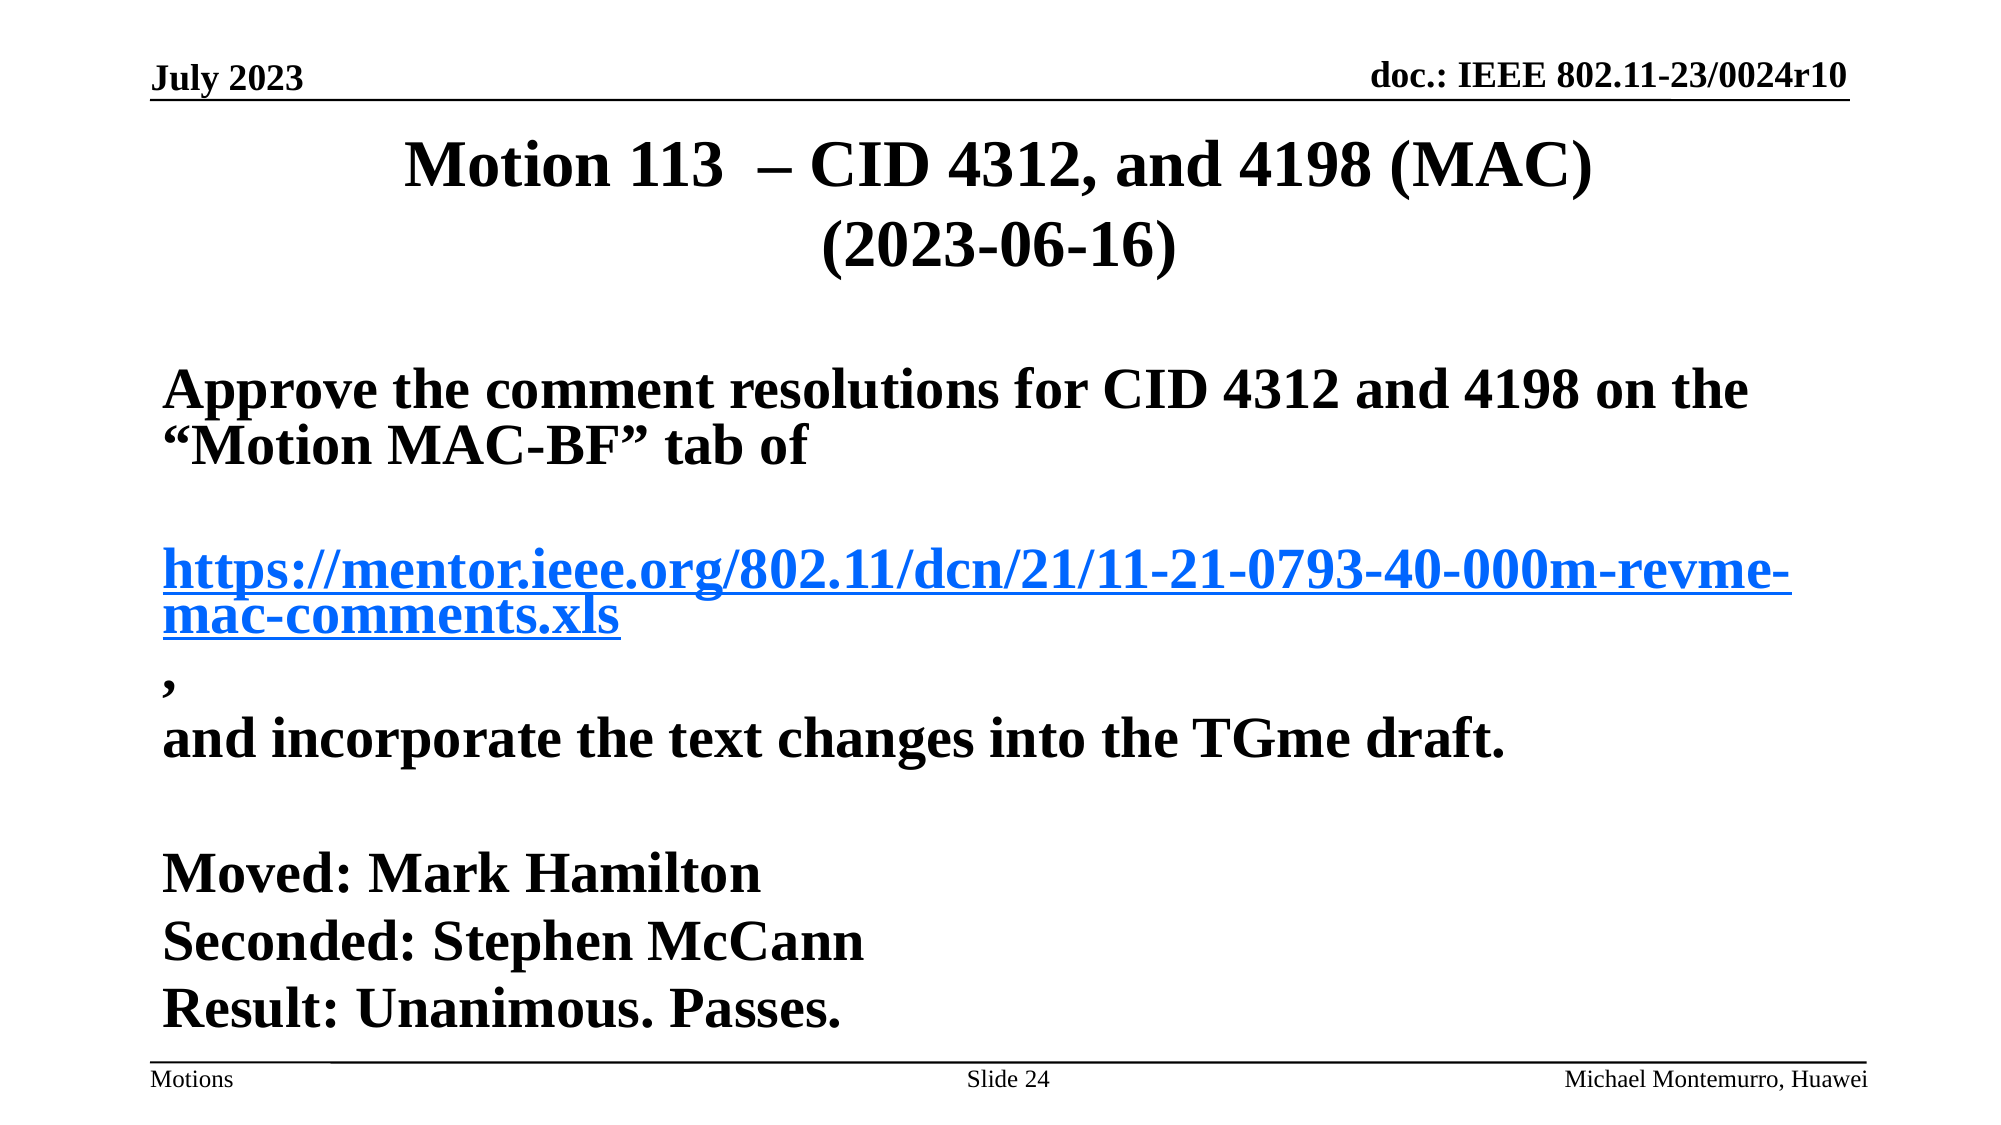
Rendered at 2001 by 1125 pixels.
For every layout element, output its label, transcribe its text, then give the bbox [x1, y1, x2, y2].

title Motion 113 – CID 4312, and 4198 (MAC) (2023-06-16) [150, 112, 1850, 288]
list Approve the comment resolutions for CID 4312 and 4198 on the “Motion MAC-BF” tab of https://mentor.ieee.org/802.11/dcn/21/11-21-0793-40-000m-revme-mac-comments.xls, and incorporate the text changes into the TGme draft. Moved: Mark Hamilton Seconded: Stephen McCann Result: Unanimous. Passes. [147, 275, 1848, 950]
footer Michael Montemurro, Huawei [1266, 1061, 1869, 1093]
slide_number Slide 24 [964, 1061, 1053, 1125]
